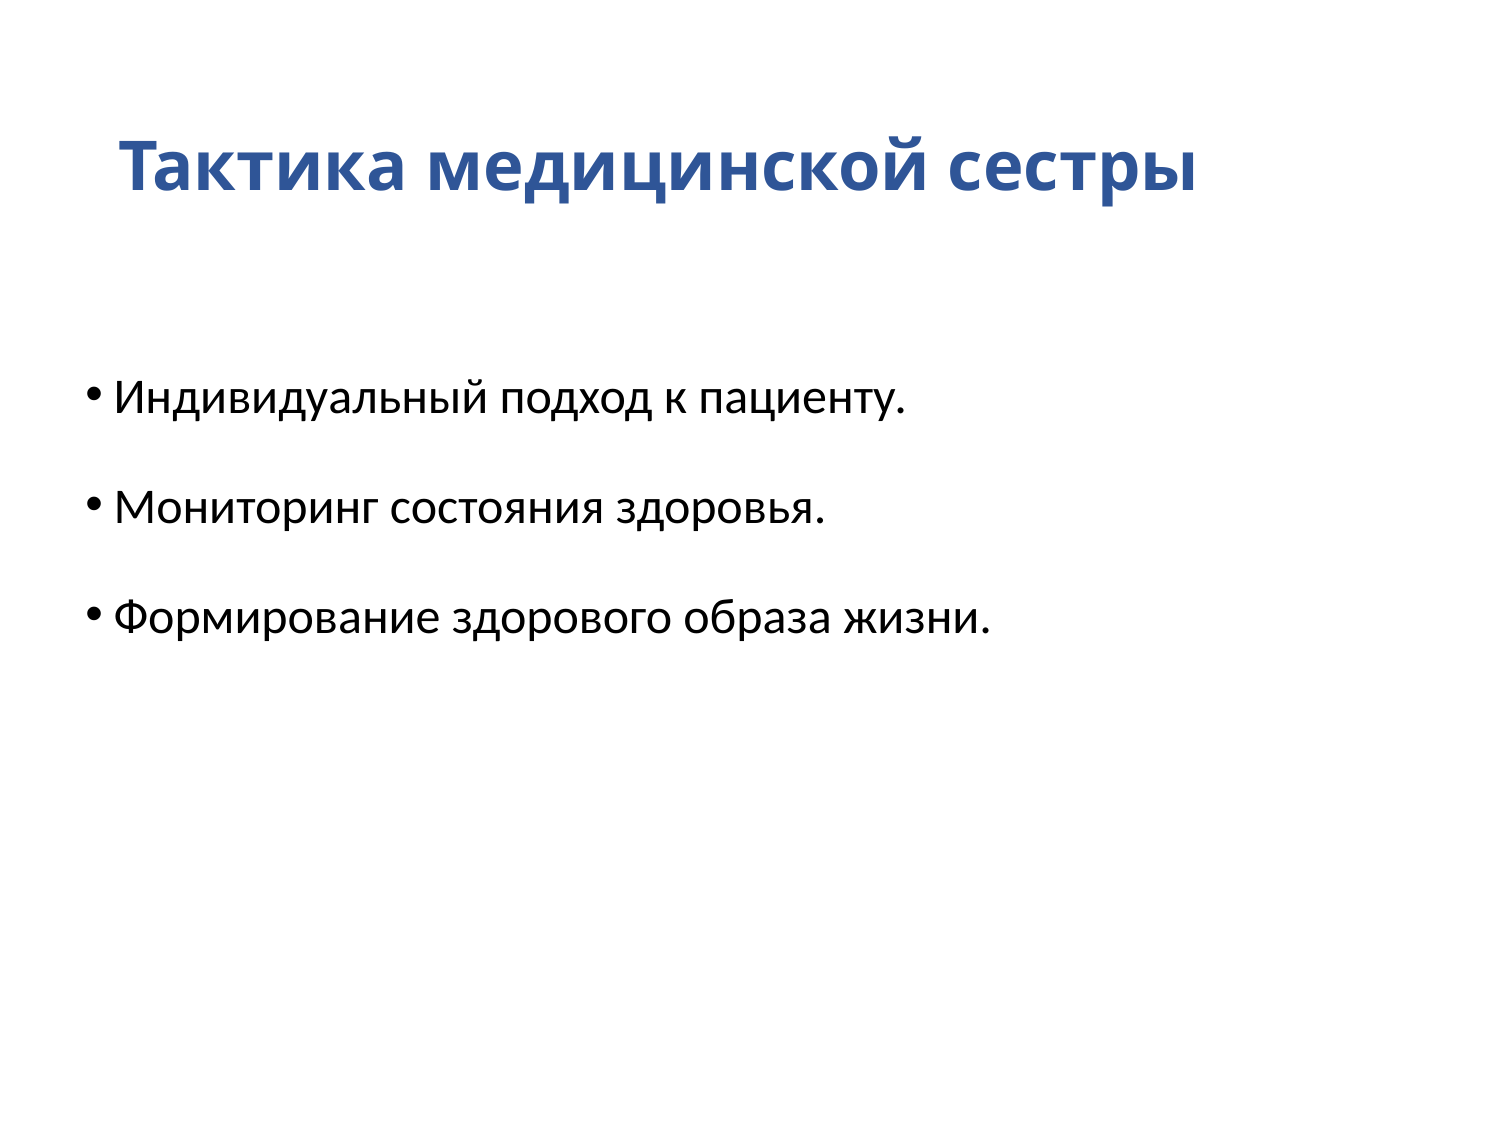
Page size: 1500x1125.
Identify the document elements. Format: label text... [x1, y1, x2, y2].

title Тактика медицинской сестры [103, 59, 1397, 278]
list Индивидуальный подход к пациенту. Мониторинг состояния здоровья. Формирование здорового образа жизни. [70, 355, 1437, 1125]
